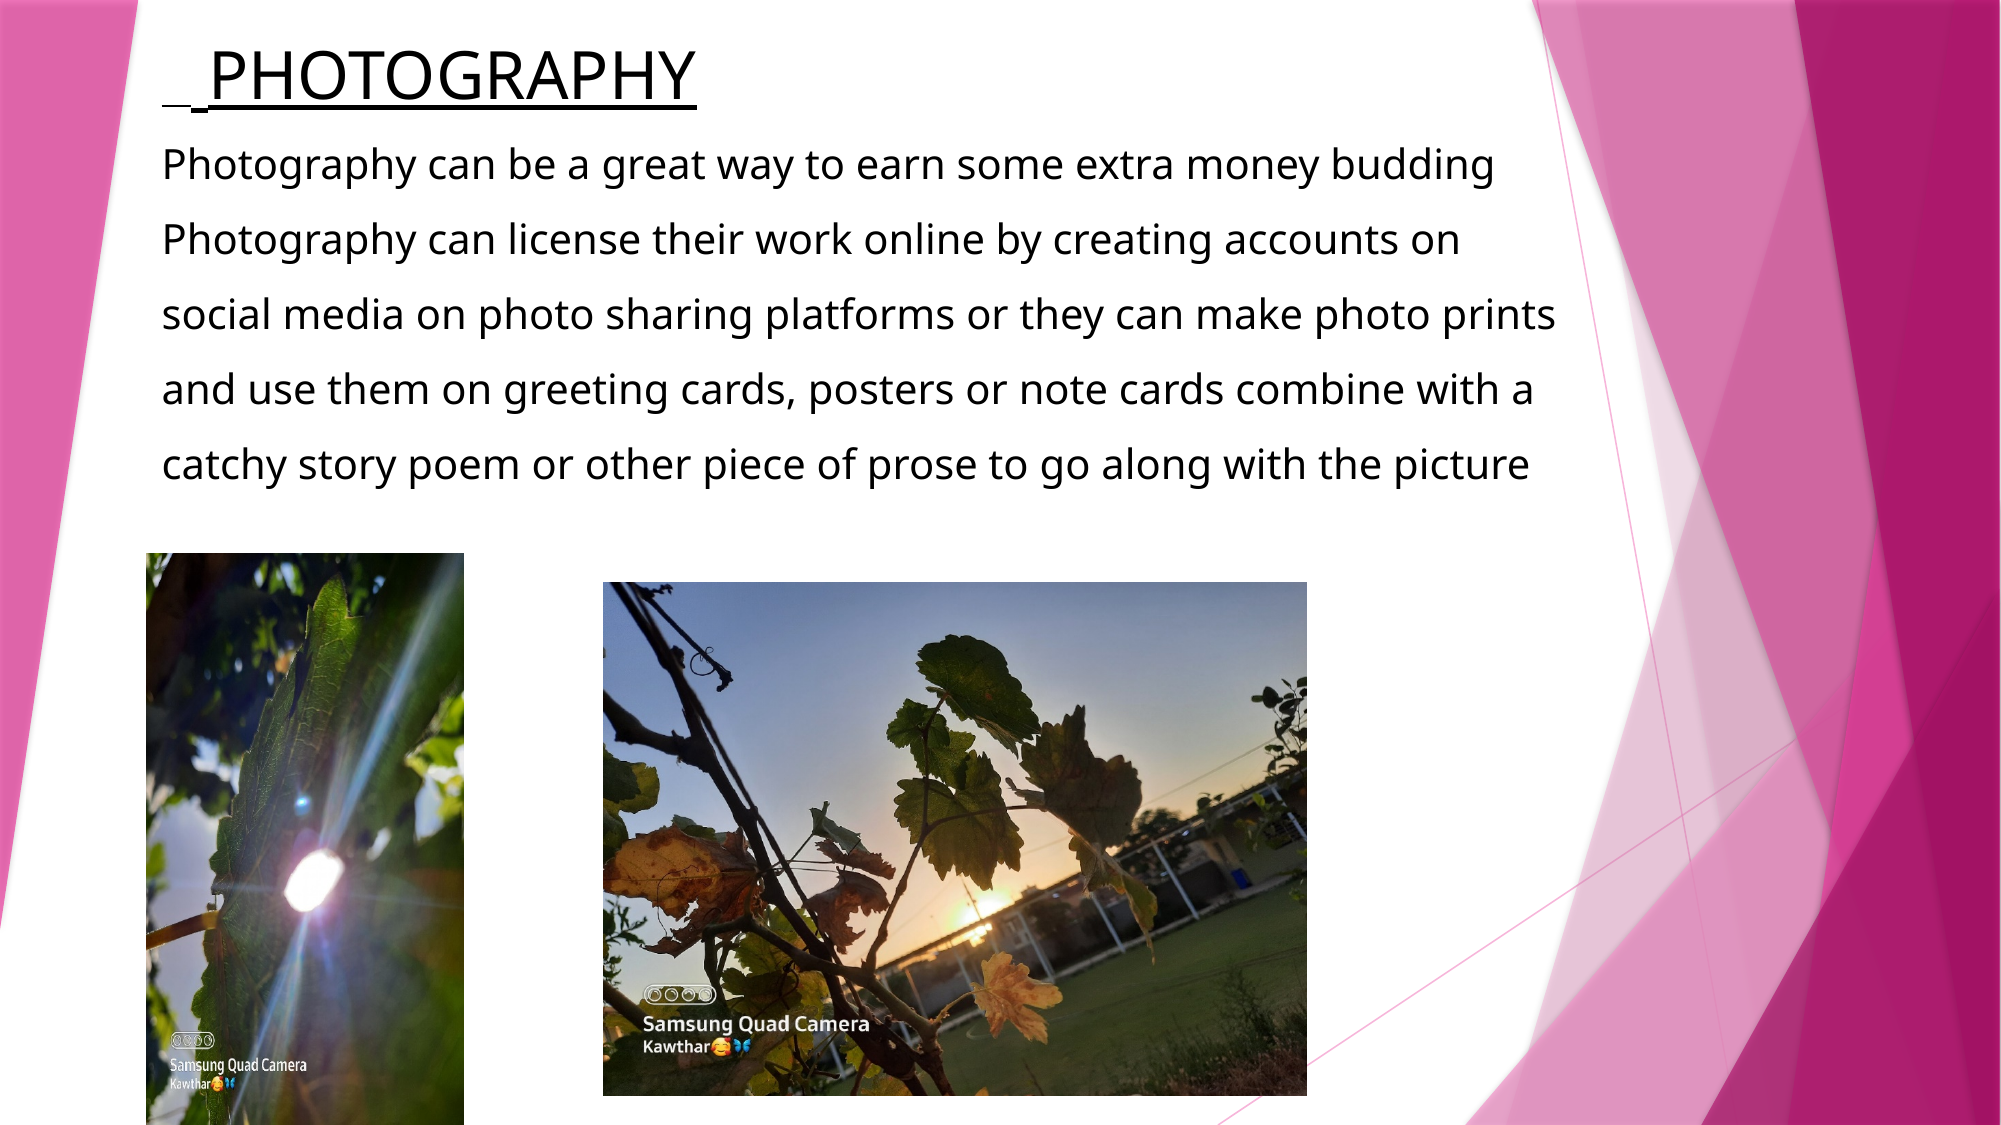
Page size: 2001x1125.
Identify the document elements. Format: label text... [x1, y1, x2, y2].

picture [602, 582, 1307, 1096]
picture [146, 552, 465, 1125]
text_box PHOTOGRAPHY Photography can be a great way to earn some extra money budding Photography can license their work online by creating accounts on social media on photo sharing platforms or they can make photo prints and use them on greeting cards, posters or note cards combine with a catchy story poem or other piece of prose to go along with the picture [146, 25, 1593, 496]
